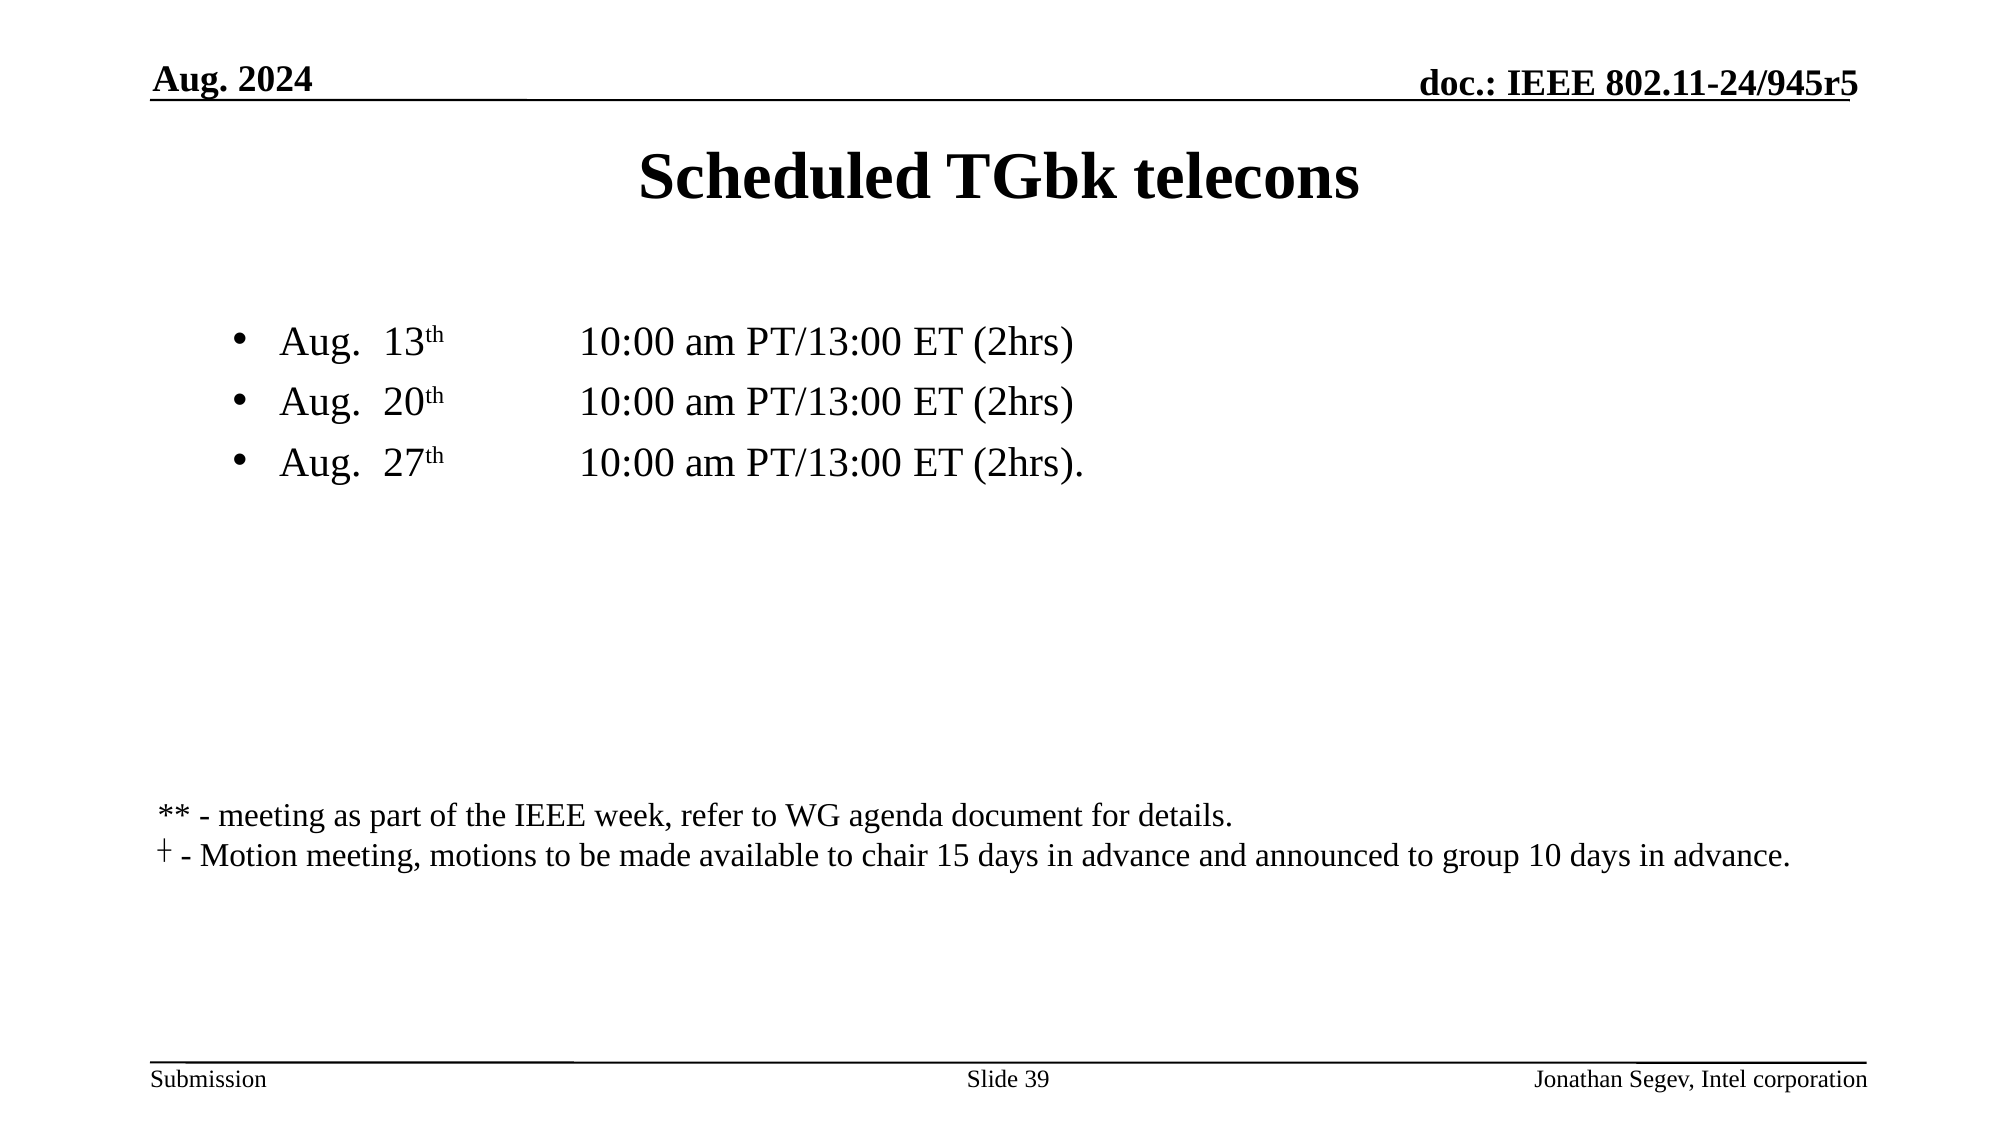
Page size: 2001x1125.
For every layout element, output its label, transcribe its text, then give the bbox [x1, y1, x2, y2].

title Scheduled TGbk telecons [149, 112, 1850, 232]
text_box ** - meeting as part of the IEEE week, refer to WG agenda document for details. ┼ - Motion meeting, motions to be made available to chair 15 days in advance and announced to group 10 days in advance. [142, 785, 1897, 881]
slide_number Slide 39 [950, 1061, 1067, 1123]
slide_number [152, 54, 563, 100]
text_box Aug. 13th 10:00 am PT/13:00 ET (2hrs) Aug. 20th 10:00 am PT/13:00 ET (2hrs) Aug. 27th 10:00 am PT/13:00 ET (2hrs). [142, 305, 1815, 752]
footer Jonathan Segev, Intel corporation [1171, 1061, 1869, 1093]
